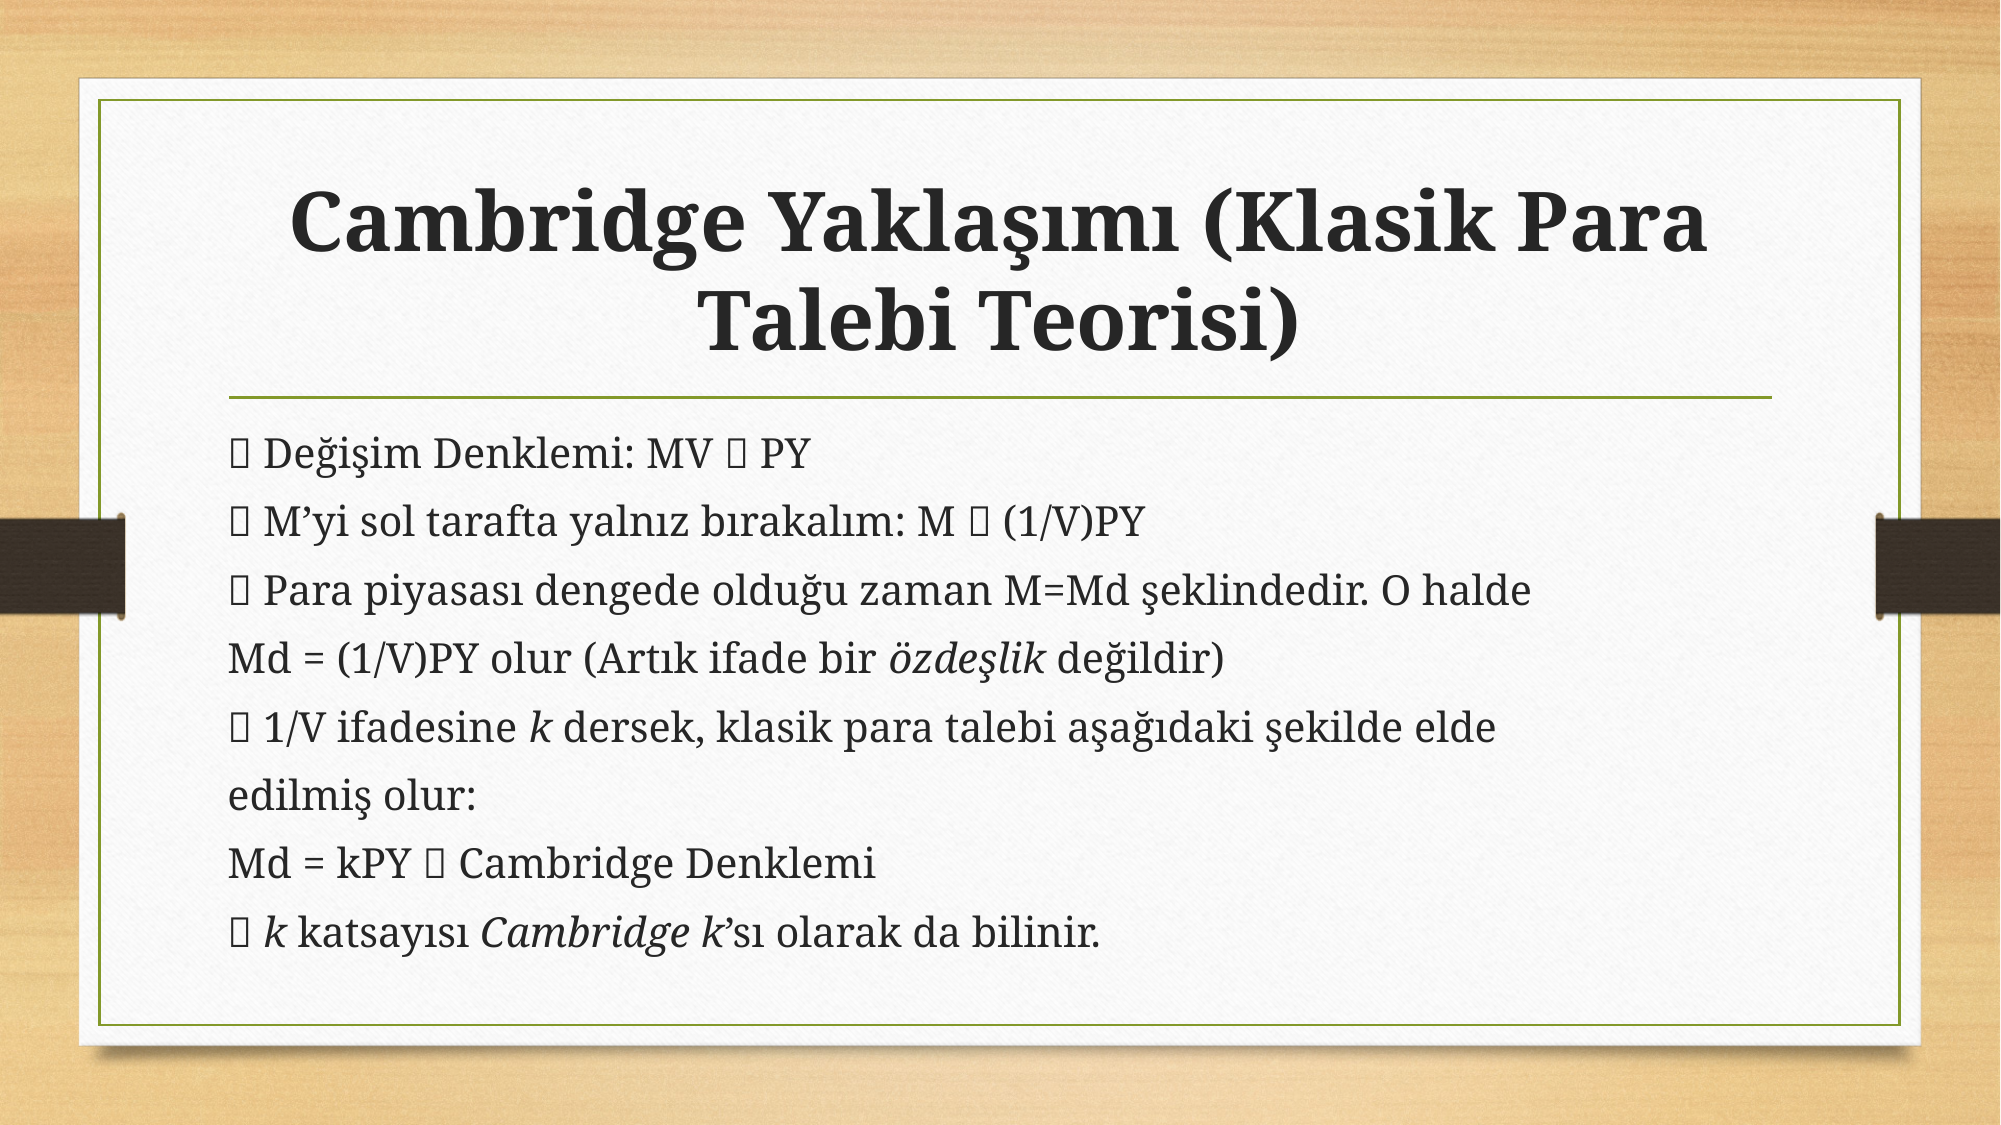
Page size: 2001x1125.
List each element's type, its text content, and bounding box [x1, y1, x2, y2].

list  Değişim Denklemi: MV  PY  M’yi sol tarafta yalnız bırakalım: M  (1/V)PY  Para piyasası dengede olduğu zaman M=Md şeklindedir. O halde Md = (1/V)PY olur (Artık ifade bir özdeşlik değildir)  1/V ifadesine k dersek, klasik para talebi aşağıdaki şekilde elde edilmiş olur: Md = kPY  Cambridge Denklemi  k katsayısı Cambridge k’sı olarak da bilinir. [212, 419, 1788, 964]
picture [0, 0, 2001, 1125]
title Cambridge Yaklaşımı (Klasik Para Talebi Teorisi) [212, 161, 1788, 375]
